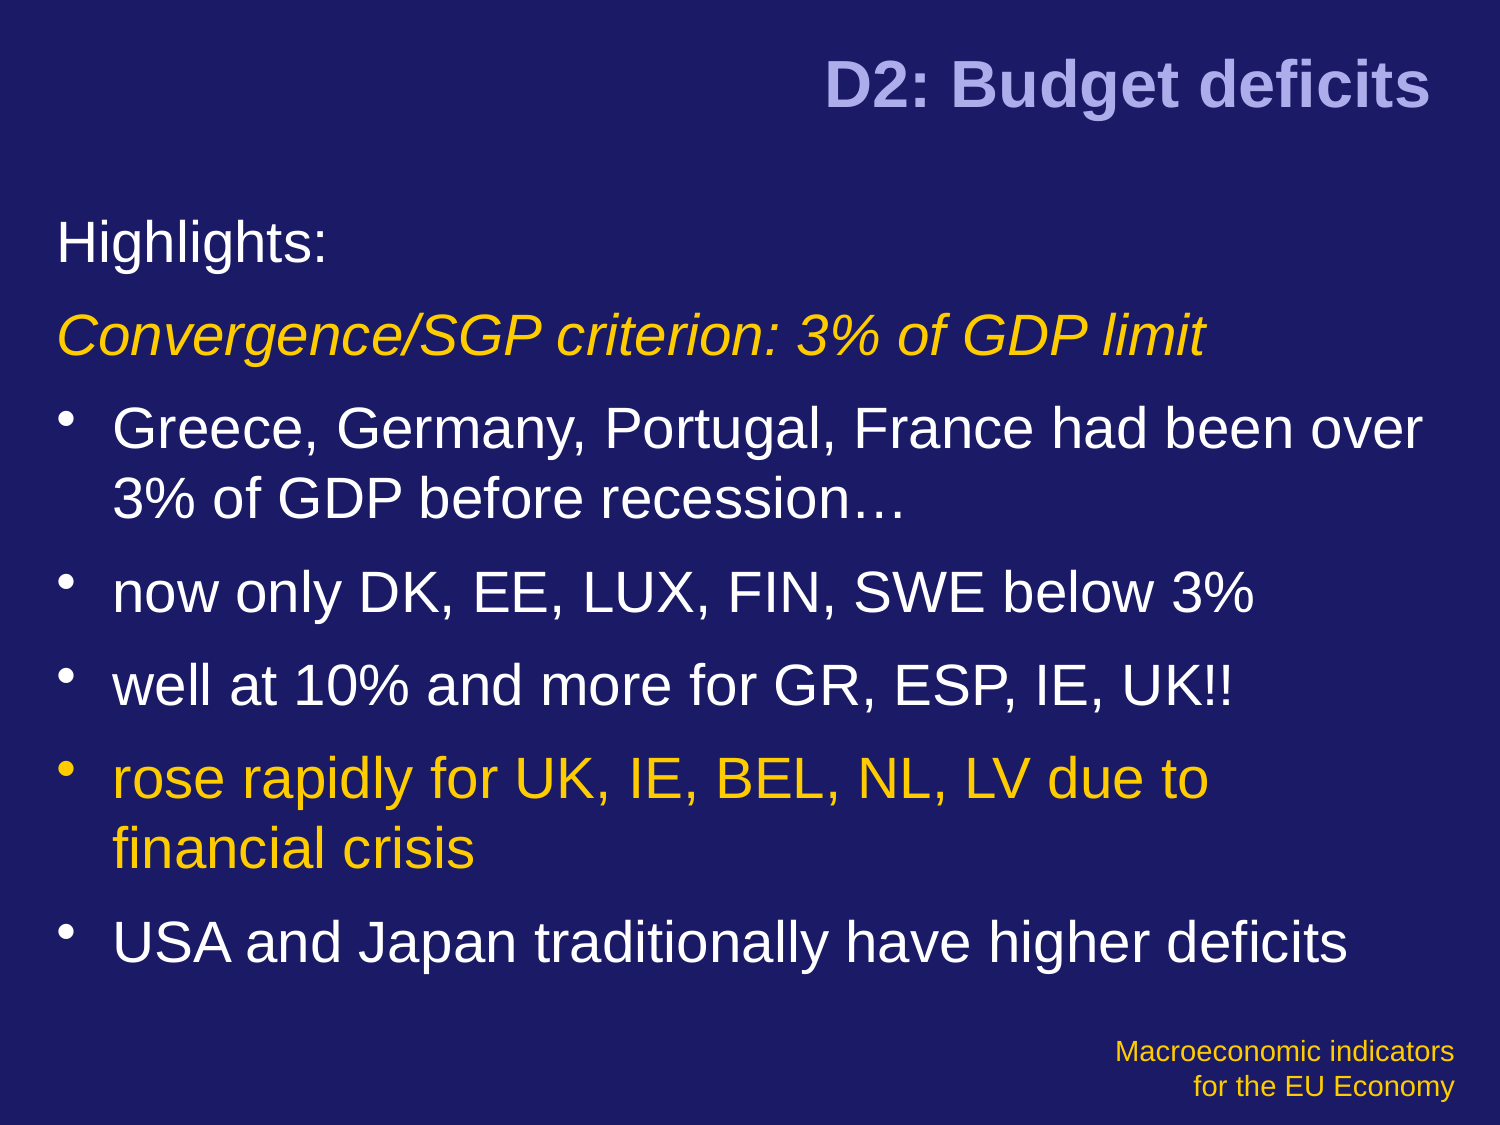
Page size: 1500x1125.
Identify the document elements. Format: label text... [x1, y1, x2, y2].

list Highlights: Convergence/SGP criterion: 3% of GDP limit Greece, Germany, Portugal, France had been over 3% of GDP before recession… now only DK, EE, LUX, FIN, SWE below 3% well at 10% and more for GR, ESP, IE, UK!! rose rapidly for UK, IE, BEL, NL, LV due to financial crisis USA and Japan traditionally have higher deficits [40, 196, 1448, 1125]
title D2: Budget deficits [462, 0, 1448, 163]
slide_number Macroeconomic indicators for the EU Economy [808, 1024, 1471, 1101]
